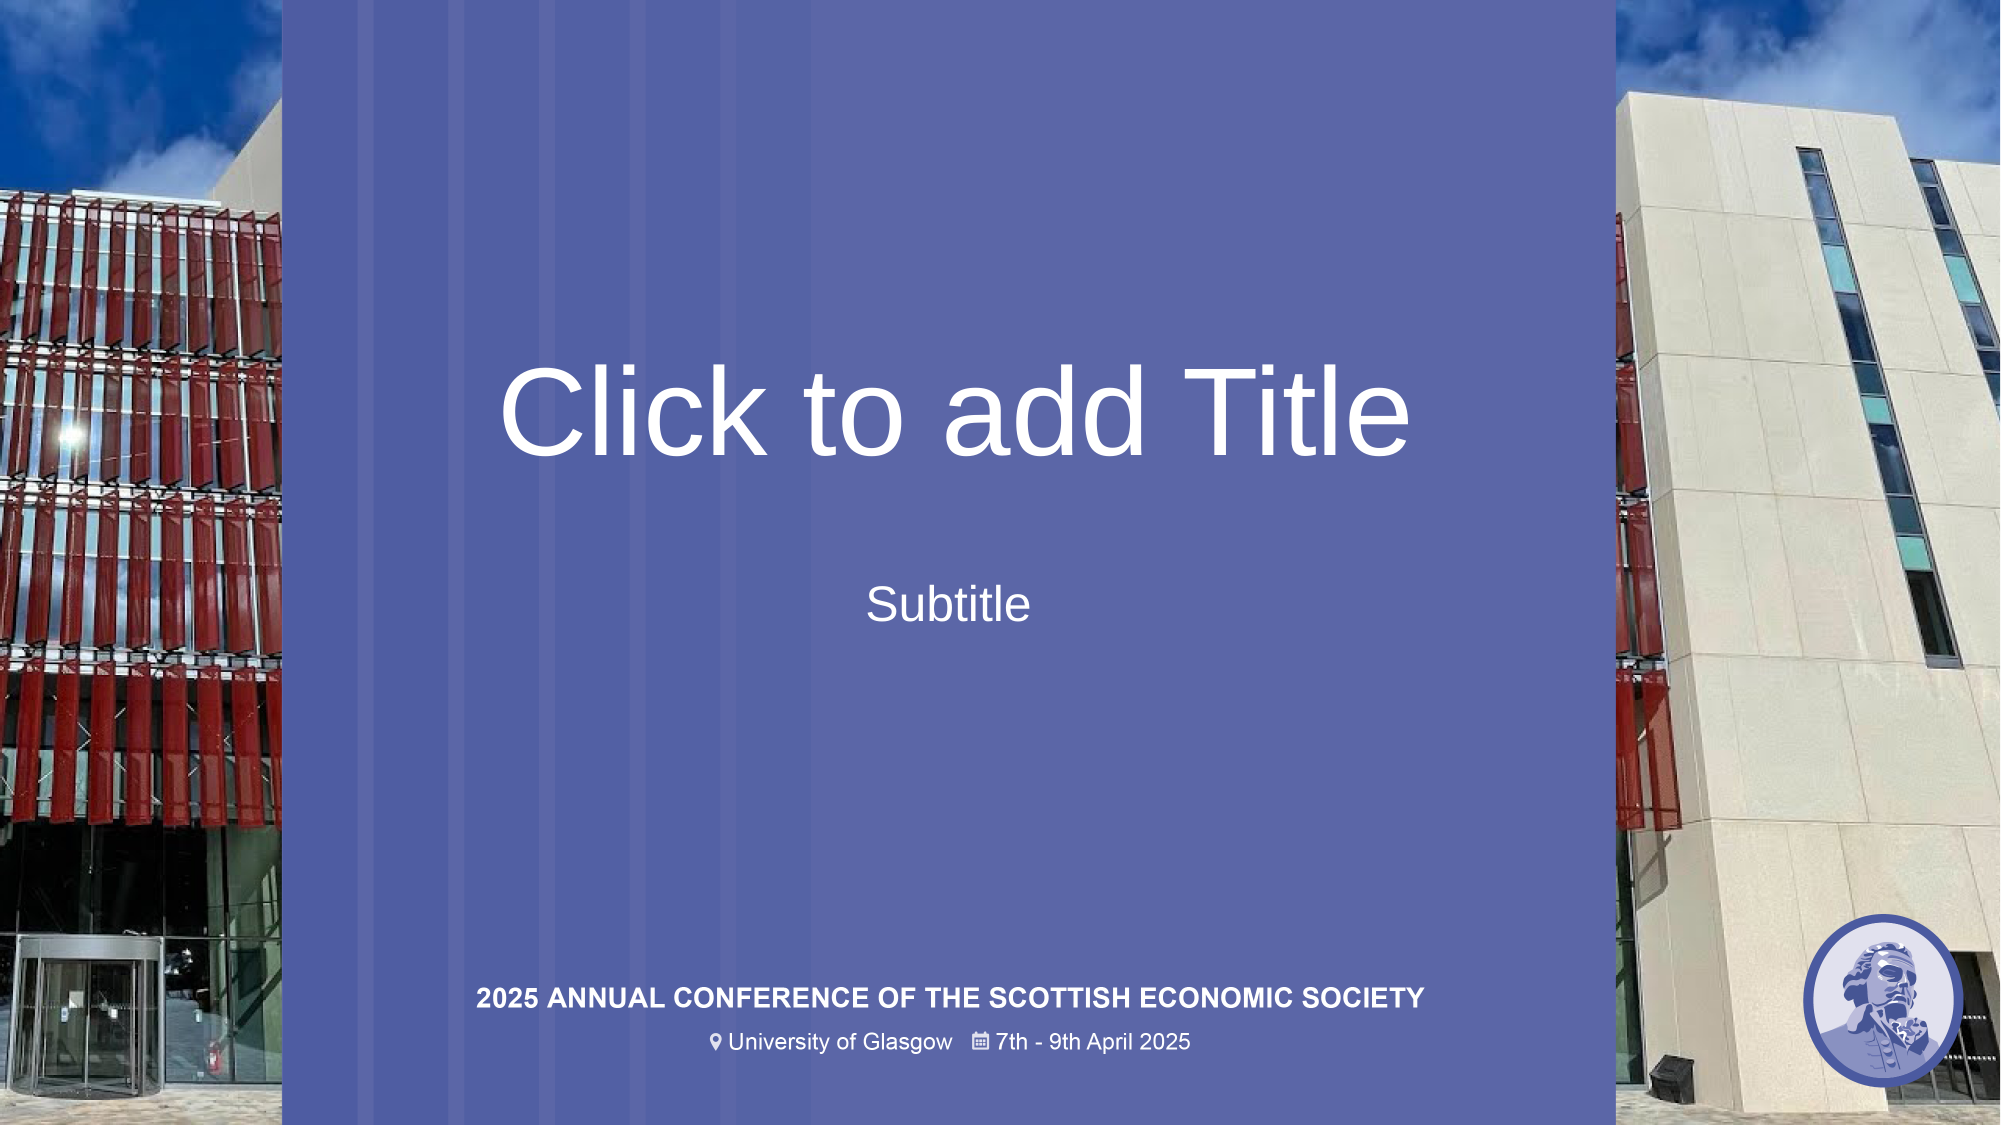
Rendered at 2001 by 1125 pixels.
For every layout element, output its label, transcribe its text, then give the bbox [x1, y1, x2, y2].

title Click to add Title [285, 177, 1627, 490]
picture [0, 0, 2001, 1125]
subtitle Subtitle [285, 570, 1612, 672]
